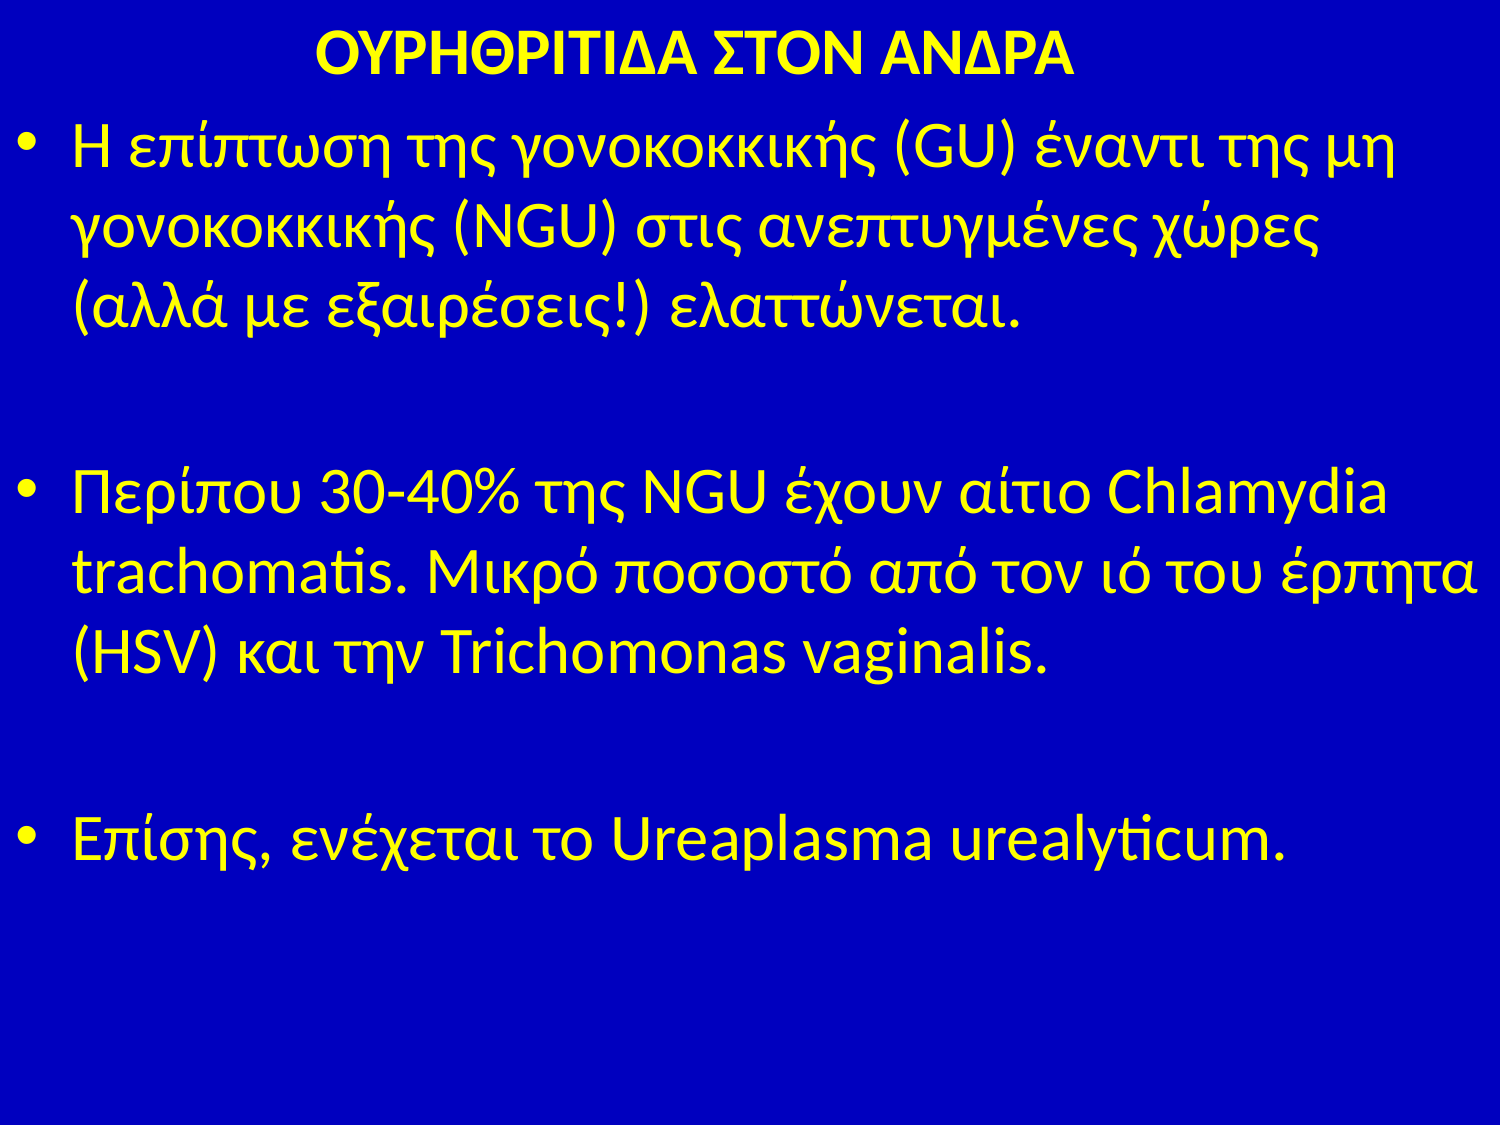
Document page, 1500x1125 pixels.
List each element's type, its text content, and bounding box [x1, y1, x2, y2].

list ΟΥΡΗΘΡΙΤΙΔΑ ΣΤΟΝ ΑΝΔΡΑ Η επίπτωση της γονοκοκκικής (GU) έναντι της μη γονοκοκκικής (NGU) στις ανεπτυγμένες χώρες (αλλά με εξαιρέσεις!) ελαττώνεται. Περίπου 30-40% της NGU έχουν αίτιο Chlamydia trachomatis. Μικρό ποσοστό από τον ιό του έρπητα (HSV) και την Trichomonas vaginalis. Επίσης, ενέχεται το Ureaplasma urealyticum. [0, 0, 1500, 1125]
